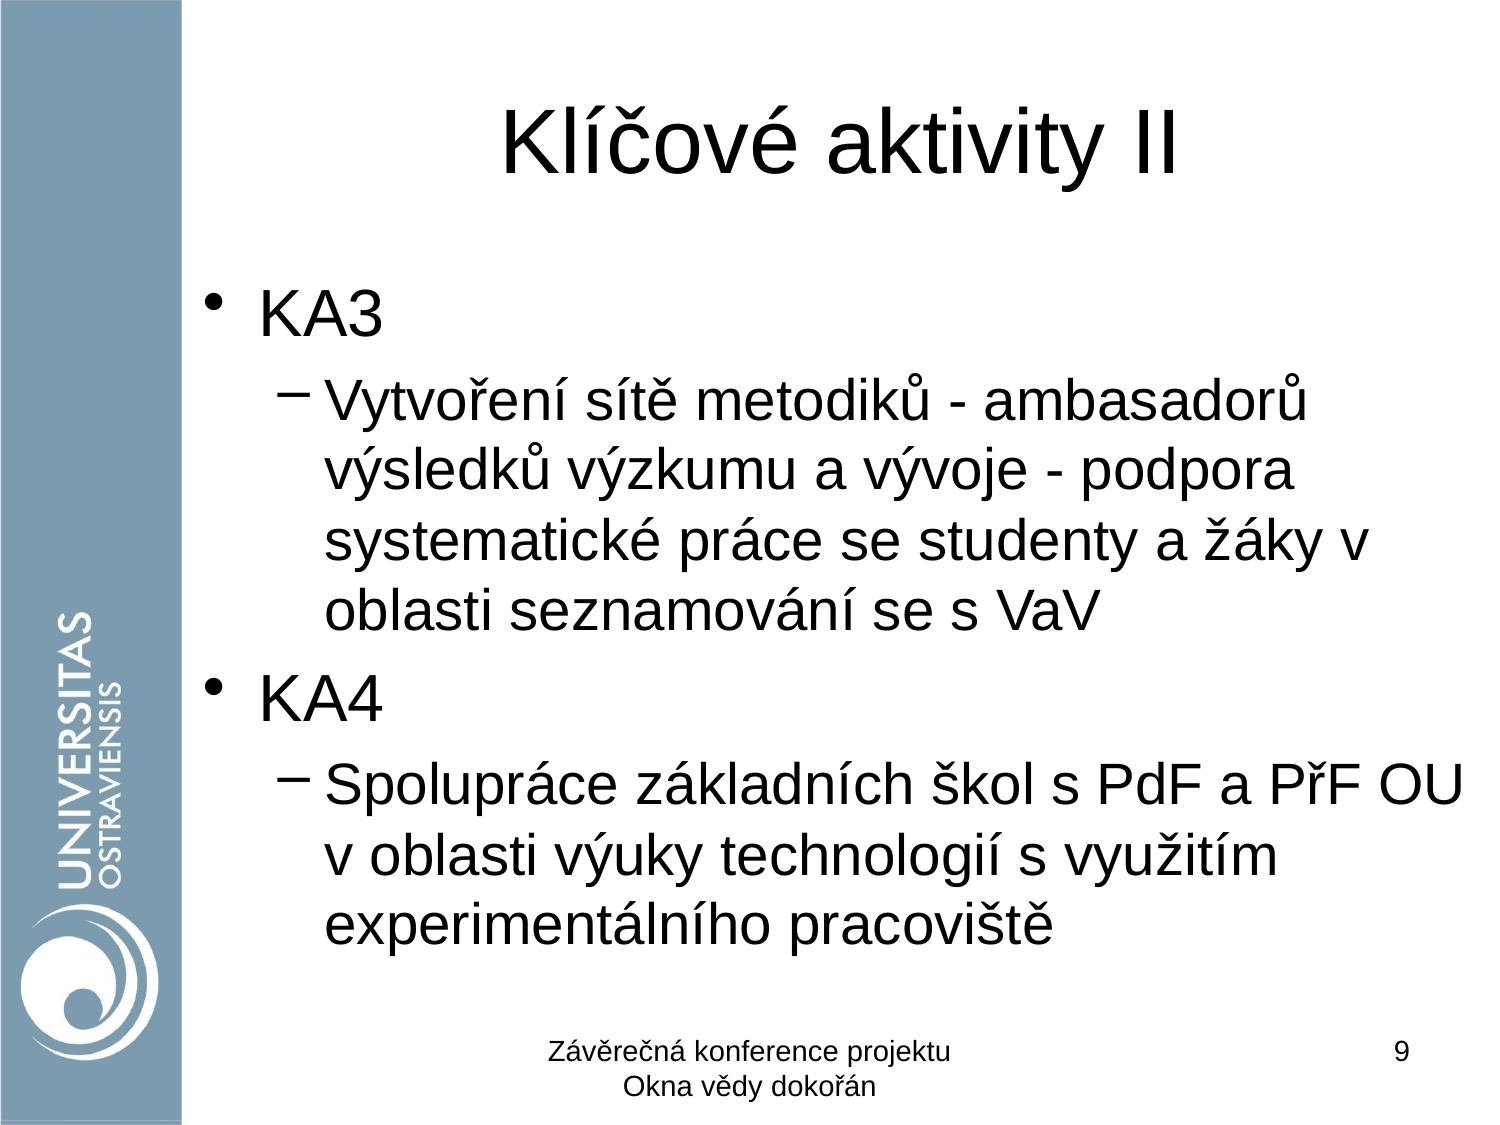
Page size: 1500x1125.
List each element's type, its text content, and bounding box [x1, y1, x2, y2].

slide_number 9 [1074, 1024, 1426, 1103]
footer Závěrečná konference projektu Okna vědy dokořán [512, 1024, 988, 1103]
list KA3 Vytvoření sítě metodiků - ambasadorů výsledků výzkumu a vývoje - podpora systematické práce se studenty a žáky v oblasti seznamování se s VaV KA4 Spolupráce základních škol s PdF a PřF OU v oblasti výuky technologií s využitím experimentálního pracoviště [187, 262, 1500, 988]
title Klíčové aktivity II [183, 42, 1500, 231]
picture [0, 0, 1500, 1125]
